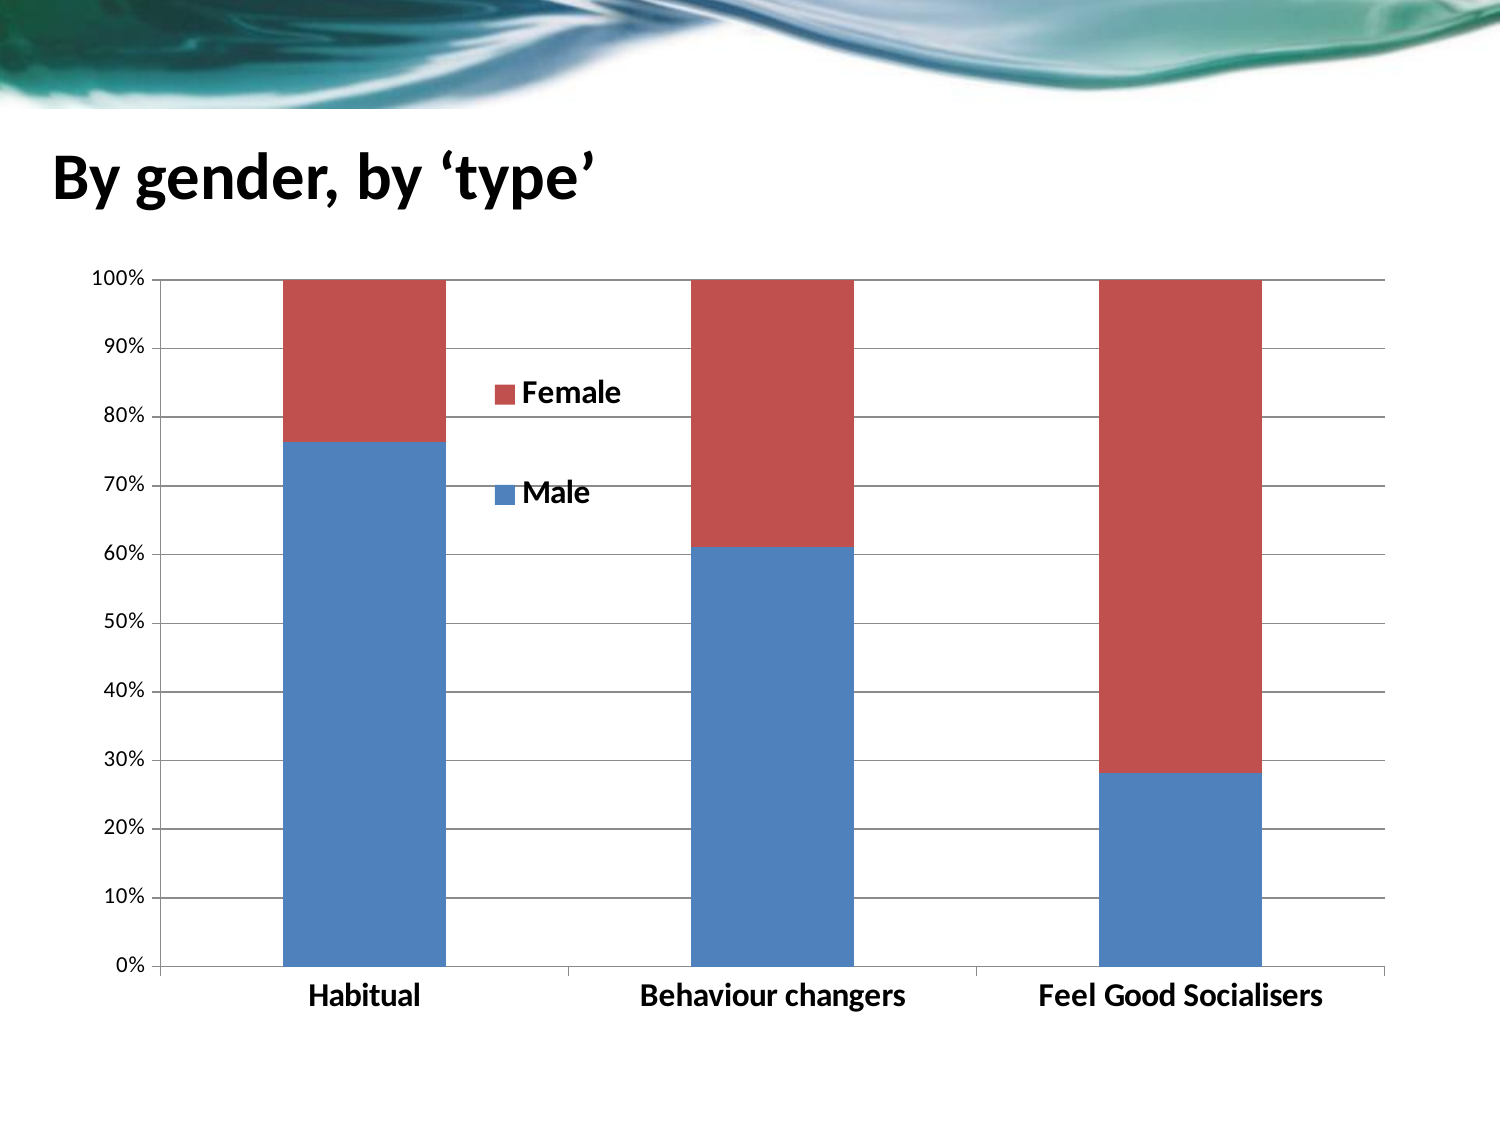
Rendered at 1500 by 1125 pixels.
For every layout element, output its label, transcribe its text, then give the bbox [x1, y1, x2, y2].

chart [62, 237, 1426, 1063]
picture [0, 0, 1500, 109]
title By gender, by ‘type’ [37, 125, 1388, 238]
